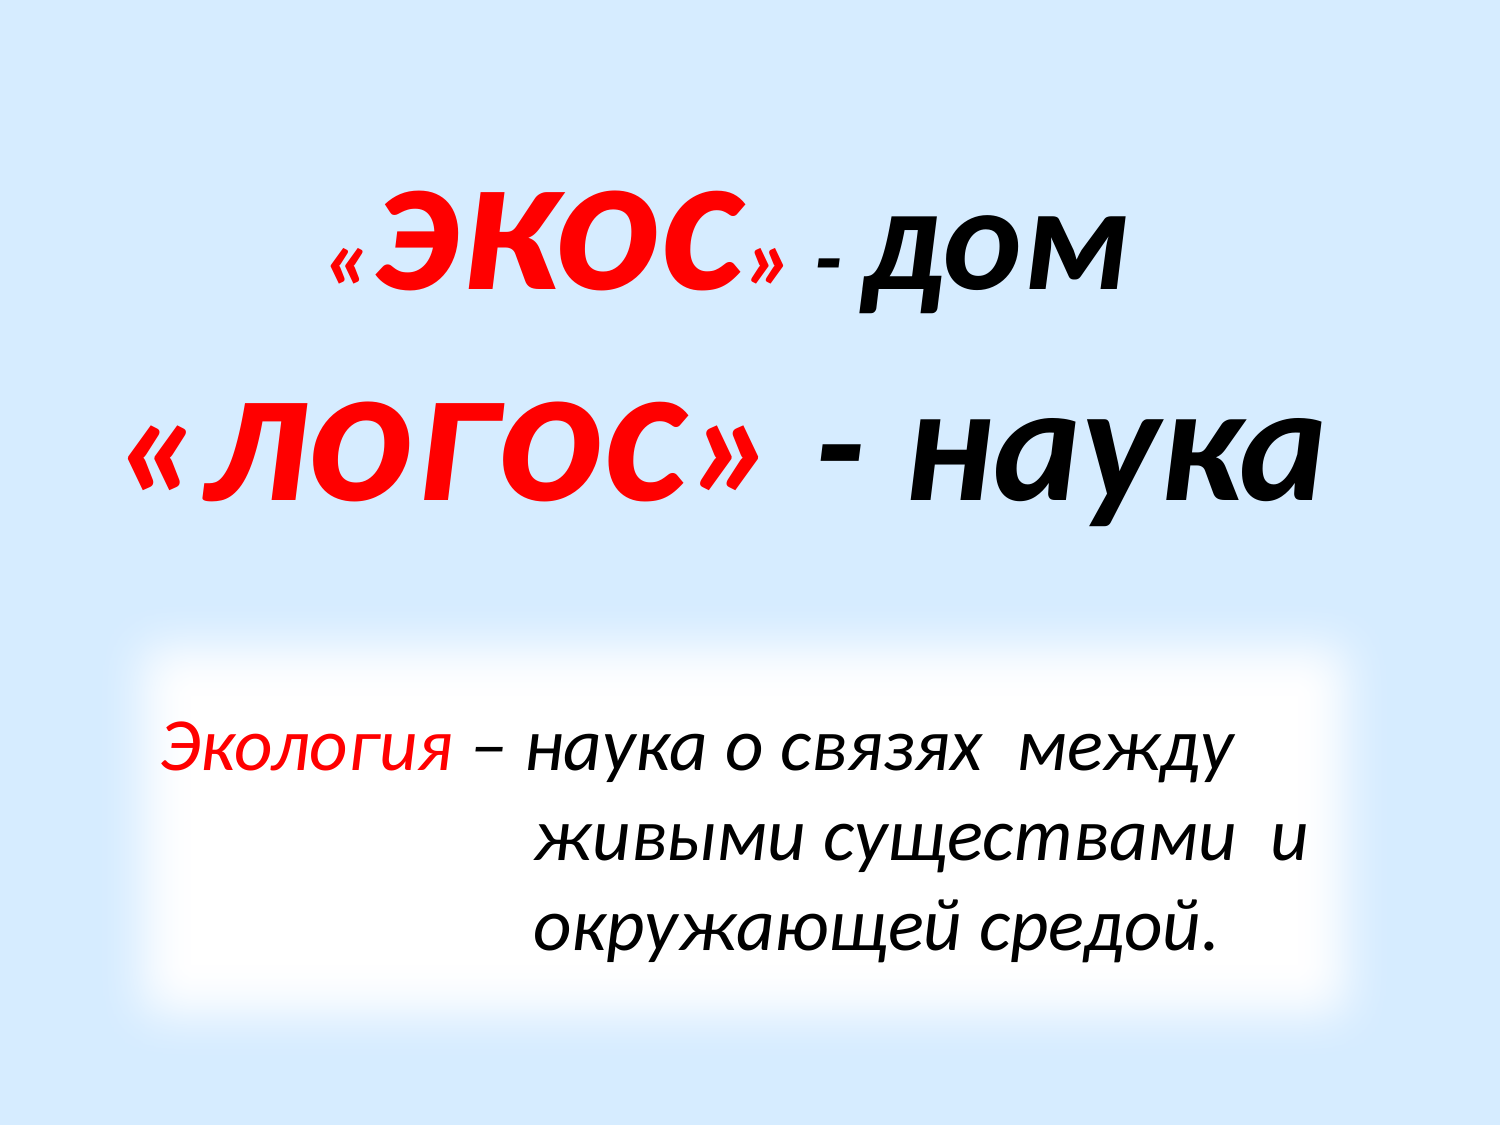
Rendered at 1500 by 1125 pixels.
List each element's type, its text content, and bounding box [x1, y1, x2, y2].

text_box «экос» - дом [309, 81, 1145, 292]
text_box «логос» - наука [99, 292, 1343, 548]
text_box 116 [169, 673, 1321, 988]
text_box 289 [155, 660, 1335, 1001]
text_box Экология – наука о связях между живыми существами и окружающей средой. [180, 684, 1310, 977]
text_box ?п. [152, 656, 1338, 1005]
text_box [161, 665, 1329, 996]
